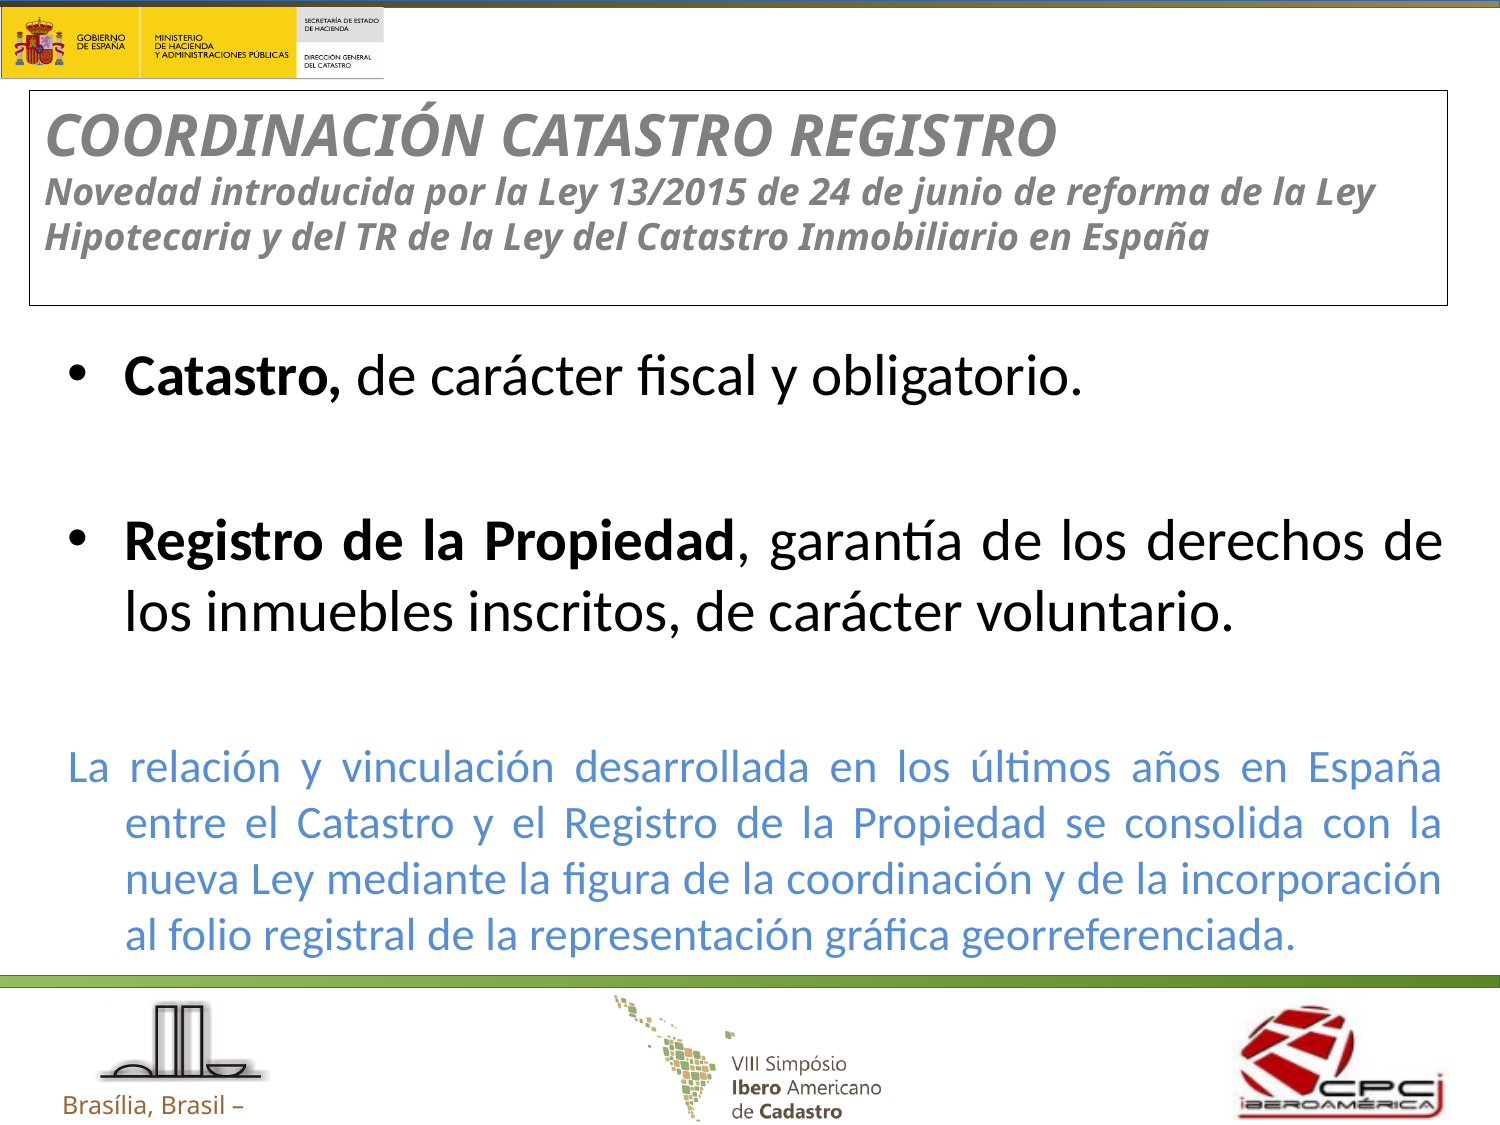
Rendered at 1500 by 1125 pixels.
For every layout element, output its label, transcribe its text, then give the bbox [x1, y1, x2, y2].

text_box COORDINACIÓN CATASTRO REGISTRO Novedad introducida por la Ley 13/2015 de 24 de junio de reforma de la Ley Hipotecaria y del TR de la Ley del Catastro Inmobiliario en España [29, 90, 1448, 305]
picture [1222, 999, 1459, 1120]
list Catastro, de carácter fiscal y obligatorio. Registro de la Propiedad, garantía de los derechos de los inmuebles inscritos, de carácter voluntario. La relación y vinculación desarrollada en los últimos años en España entre el Catastro y el Registro de la Propiedad se consolida con la nueva Ley mediante la figura de la coordinación y de la incorporación al folio registral de la representación gráfica georreferenciada. [53, 328, 1459, 986]
picture [0, 6, 385, 80]
picture [596, 988, 908, 1124]
picture [94, 999, 272, 1083]
